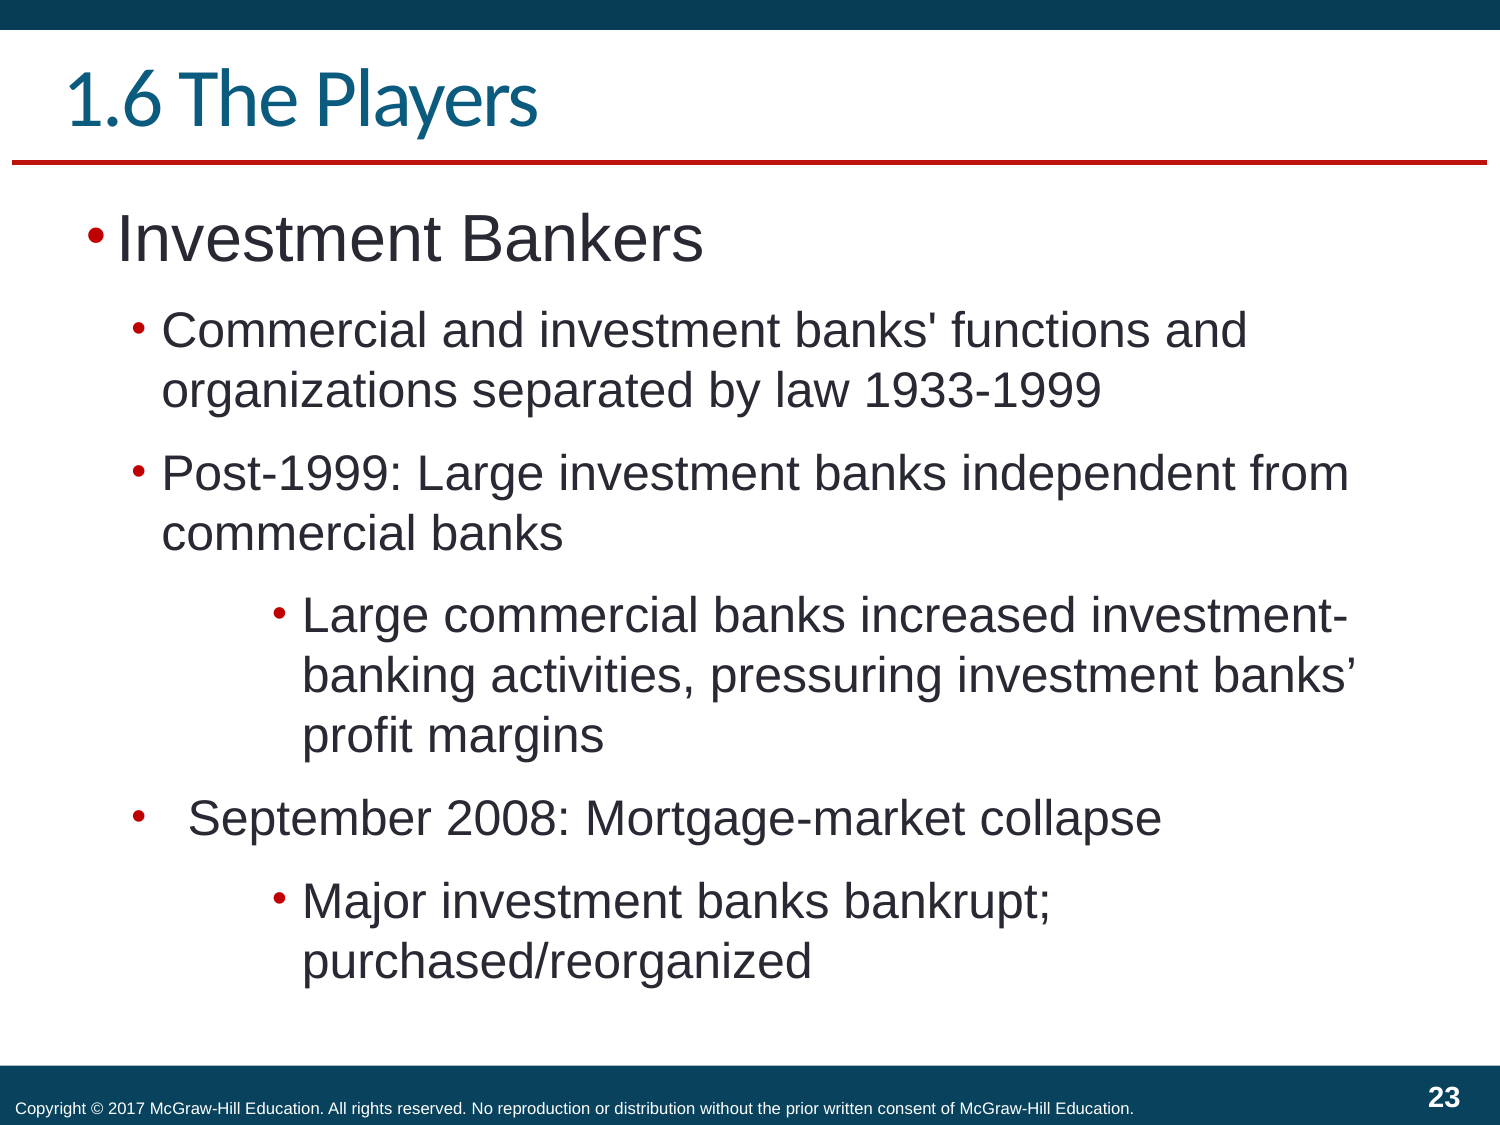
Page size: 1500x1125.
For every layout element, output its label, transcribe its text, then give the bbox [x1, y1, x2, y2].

text_box Investment Bankers Commercial and investment banks' functions and organizations separated by law 1933-1999 Post-1999: Large investment banks independent from commercial banks Large commercial banks increased investment-banking activities, pressuring investment banks’ profit margins September 2008: Mortgage-market collapse Major investment banks bankrupt; purchased/reorganized [71, 187, 1463, 988]
title 1.6 The Players [47, 24, 1453, 163]
